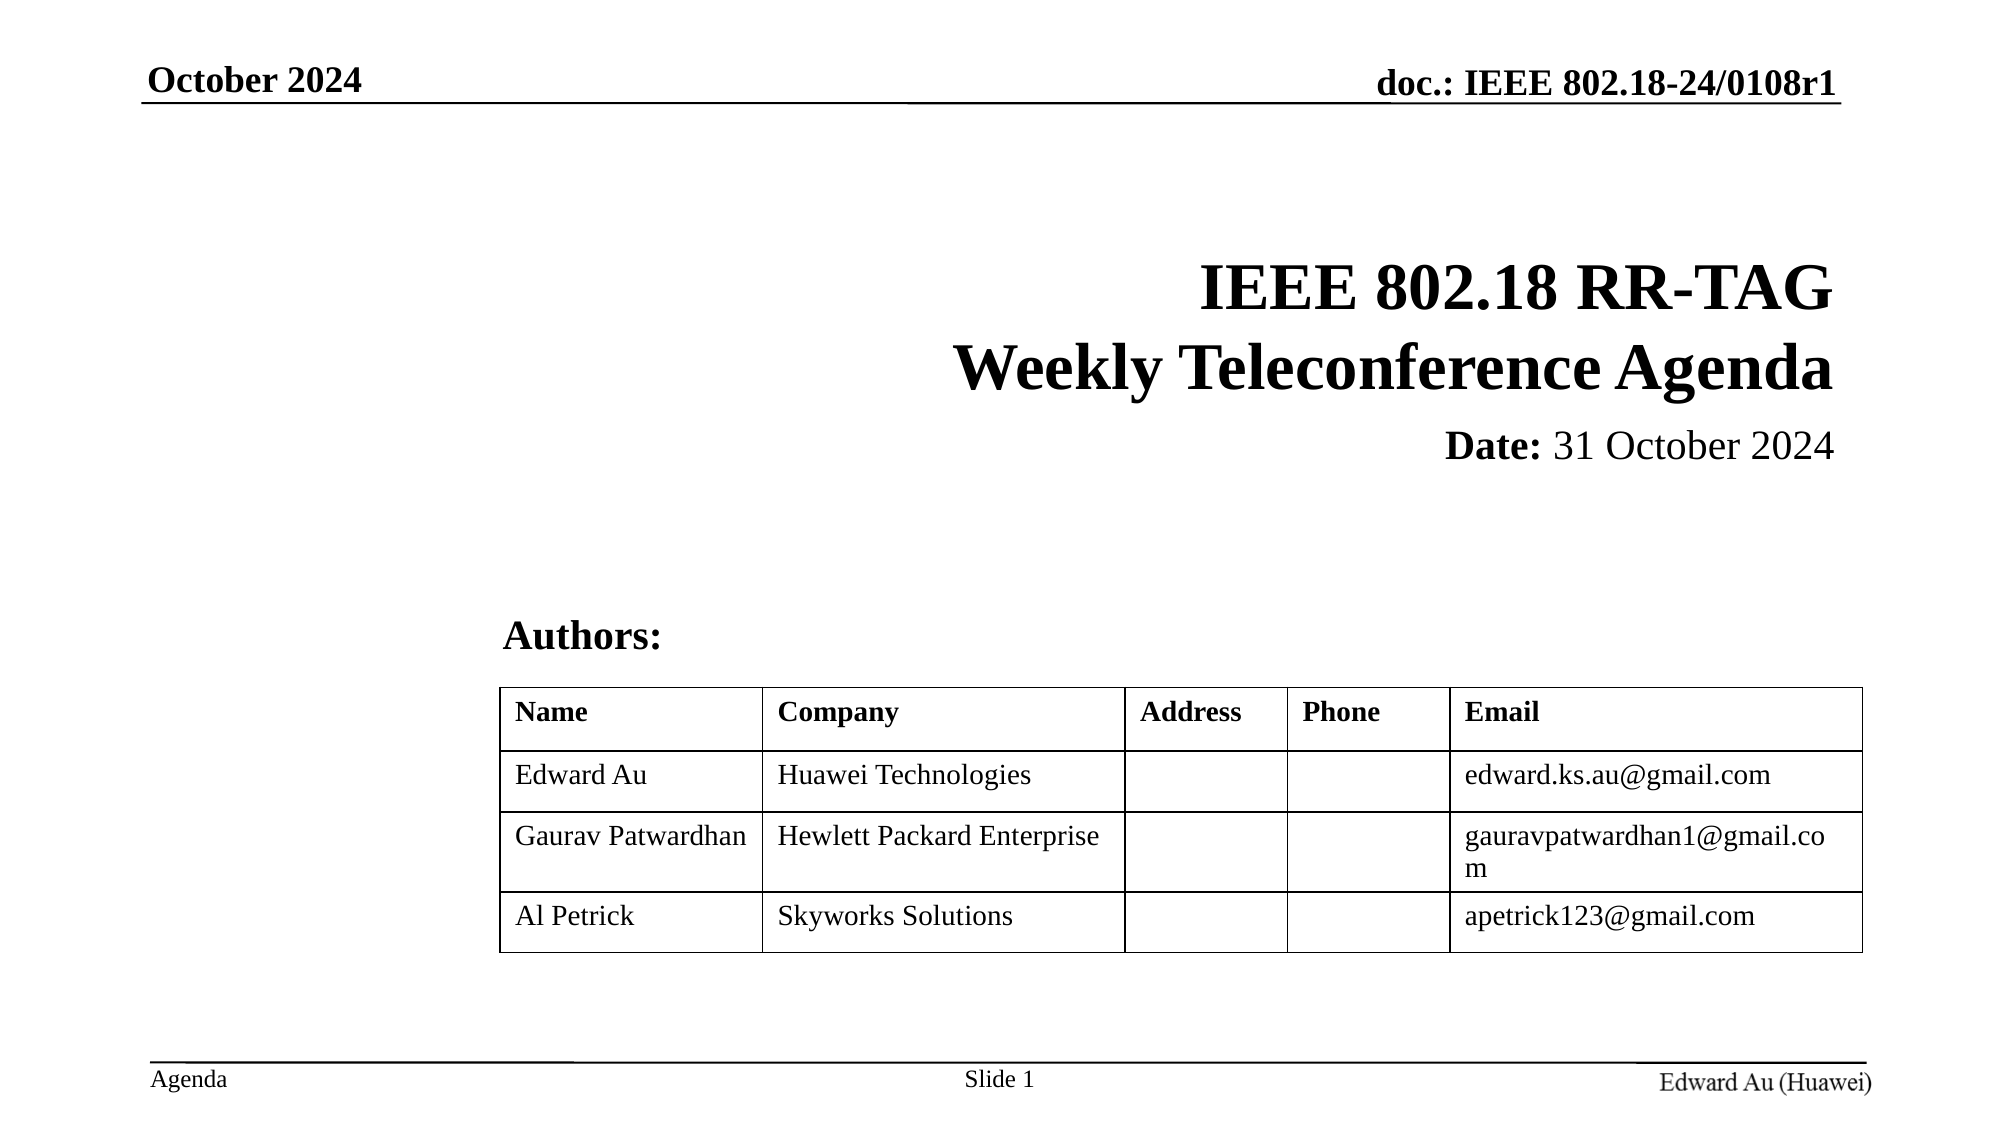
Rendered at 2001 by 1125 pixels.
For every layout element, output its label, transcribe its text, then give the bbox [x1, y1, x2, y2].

table_header Address [1126, 688, 1287, 750]
table_header Phone [1288, 688, 1449, 750]
table_header Name [501, 688, 762, 750]
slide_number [146, 54, 526, 101]
table_cell [1288, 752, 1449, 811]
text_box Authors: [487, 599, 725, 663]
list Date: 31 October 2024 [574, 410, 1851, 538]
table_header Company [763, 688, 1124, 750]
table_cell Al Petrick [501, 893, 762, 952]
title IEEE 802.18 RR-TAG Weekly Teleconference Agenda [574, 235, 1851, 410]
table_cell Edward Au [501, 752, 762, 811]
picture [1174, 1058, 1887, 1113]
table_cell [1288, 813, 1449, 891]
table_cell [1126, 752, 1287, 811]
table_cell [1126, 893, 1287, 952]
table_cell apetrick123@gmail.com [1451, 893, 1862, 952]
table_cell [1288, 893, 1449, 952]
table_cell gauravpatwardhan1@gmail.com [1451, 813, 1862, 891]
table_cell Gaurav Patwardhan [501, 813, 762, 891]
table_cell Hewlett Packard Enterprise [763, 813, 1124, 891]
table_cell Skyworks Solutions [763, 893, 1124, 952]
slide_number Slide 1 [933, 1061, 1067, 1123]
table_header Email [1451, 688, 1862, 750]
table_cell Huawei Technologies [763, 752, 1124, 811]
table_cell edward.ks.au@gmail.com [1451, 752, 1862, 811]
table_cell [1126, 813, 1287, 891]
